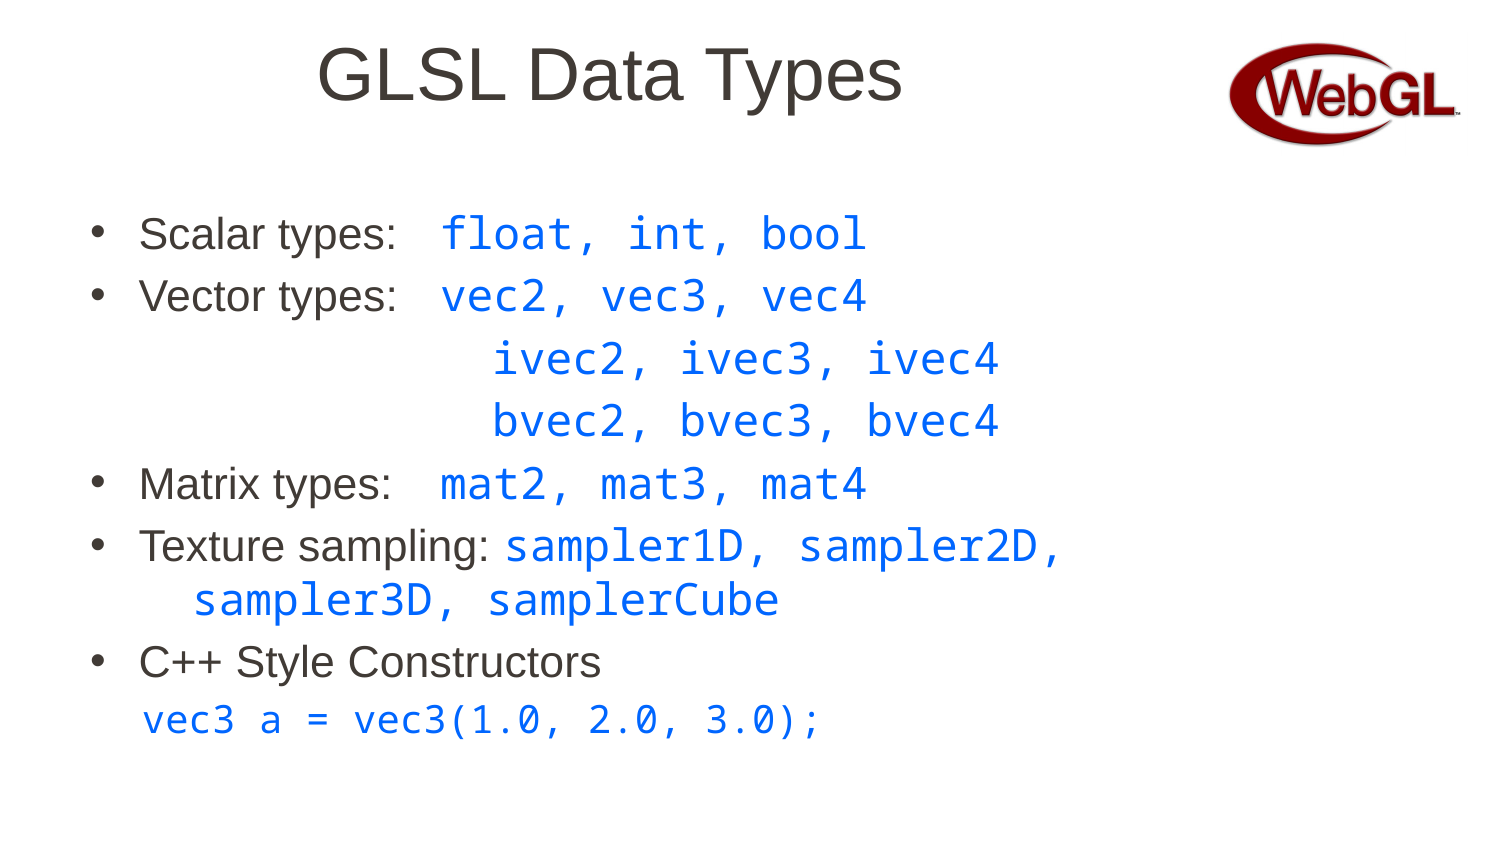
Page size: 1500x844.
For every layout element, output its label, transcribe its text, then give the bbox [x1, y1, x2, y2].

picture [1220, 32, 1468, 156]
title GLSL Data Types [96, 0, 1126, 141]
list Scalar types: float, int, bool Vector types: vec2, vec3, vec4 ivec2, ivec3, ivec4 bvec2, bvec3, bvec4 Matrix types: mat2, mat3, mat4 Texture sampling: sampler1D, sampler2D, sampler3D, samplerCube C++ Style Constructors vec3 a = vec3(1.0, 2.0, 3.0); [75, 196, 1425, 754]
